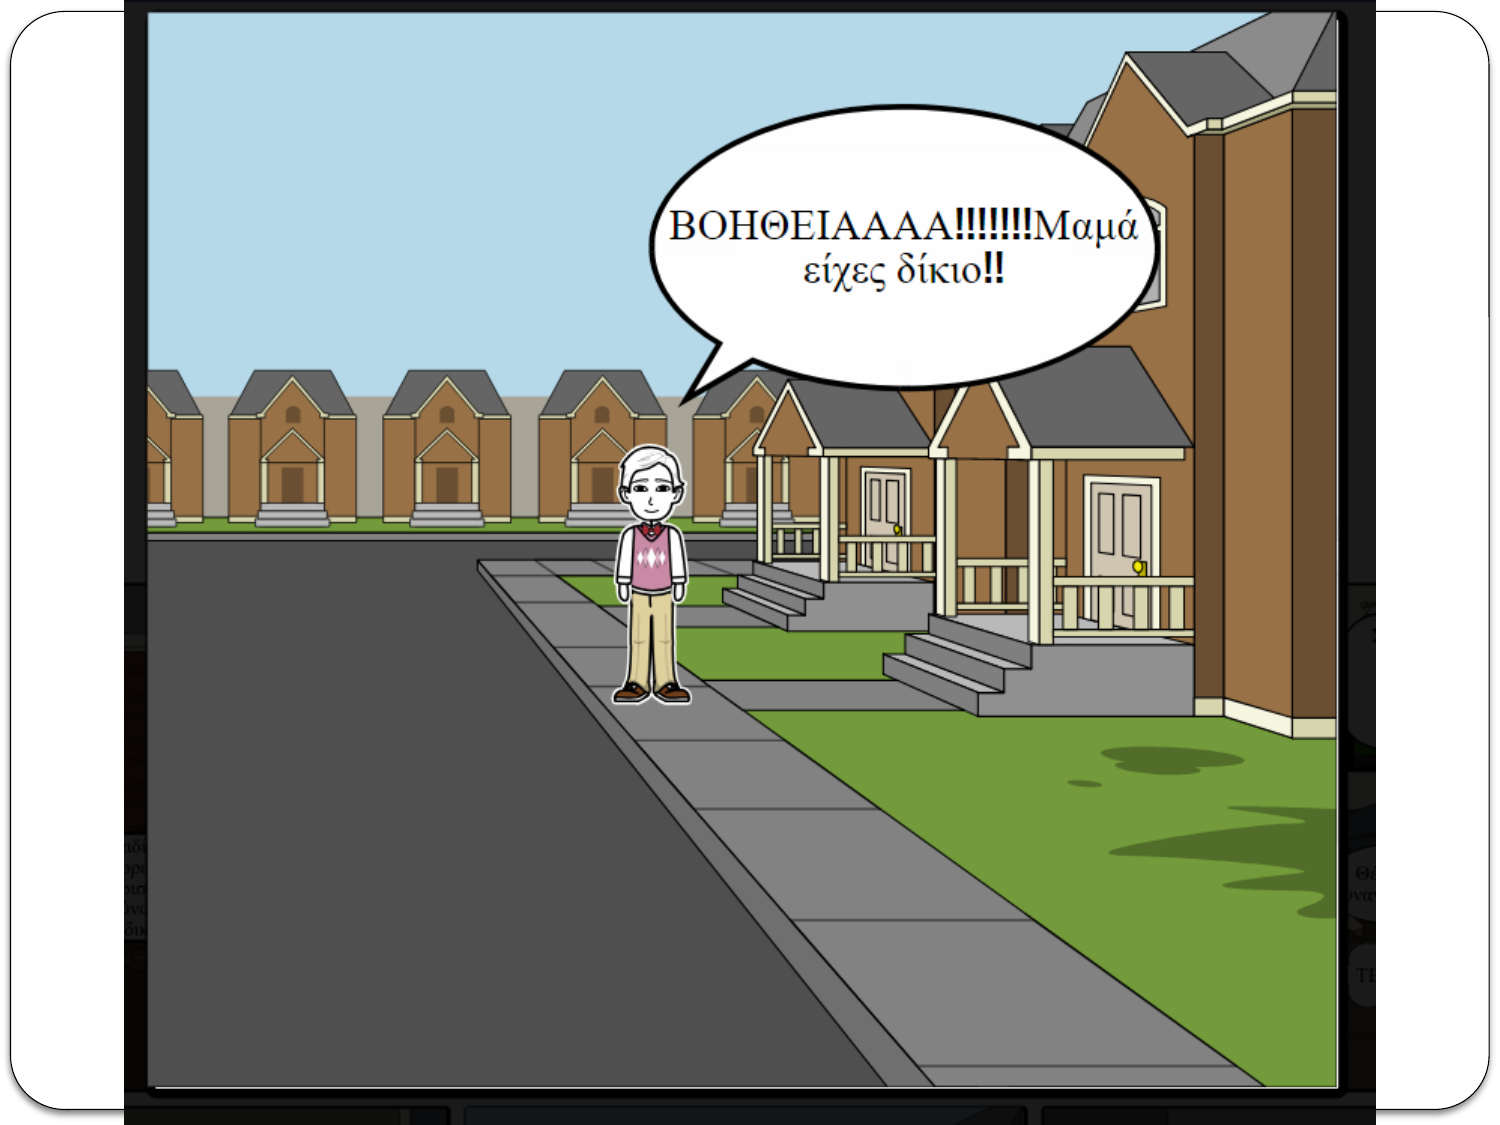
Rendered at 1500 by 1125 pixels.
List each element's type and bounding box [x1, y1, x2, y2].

picture [124, 0, 1376, 1125]
